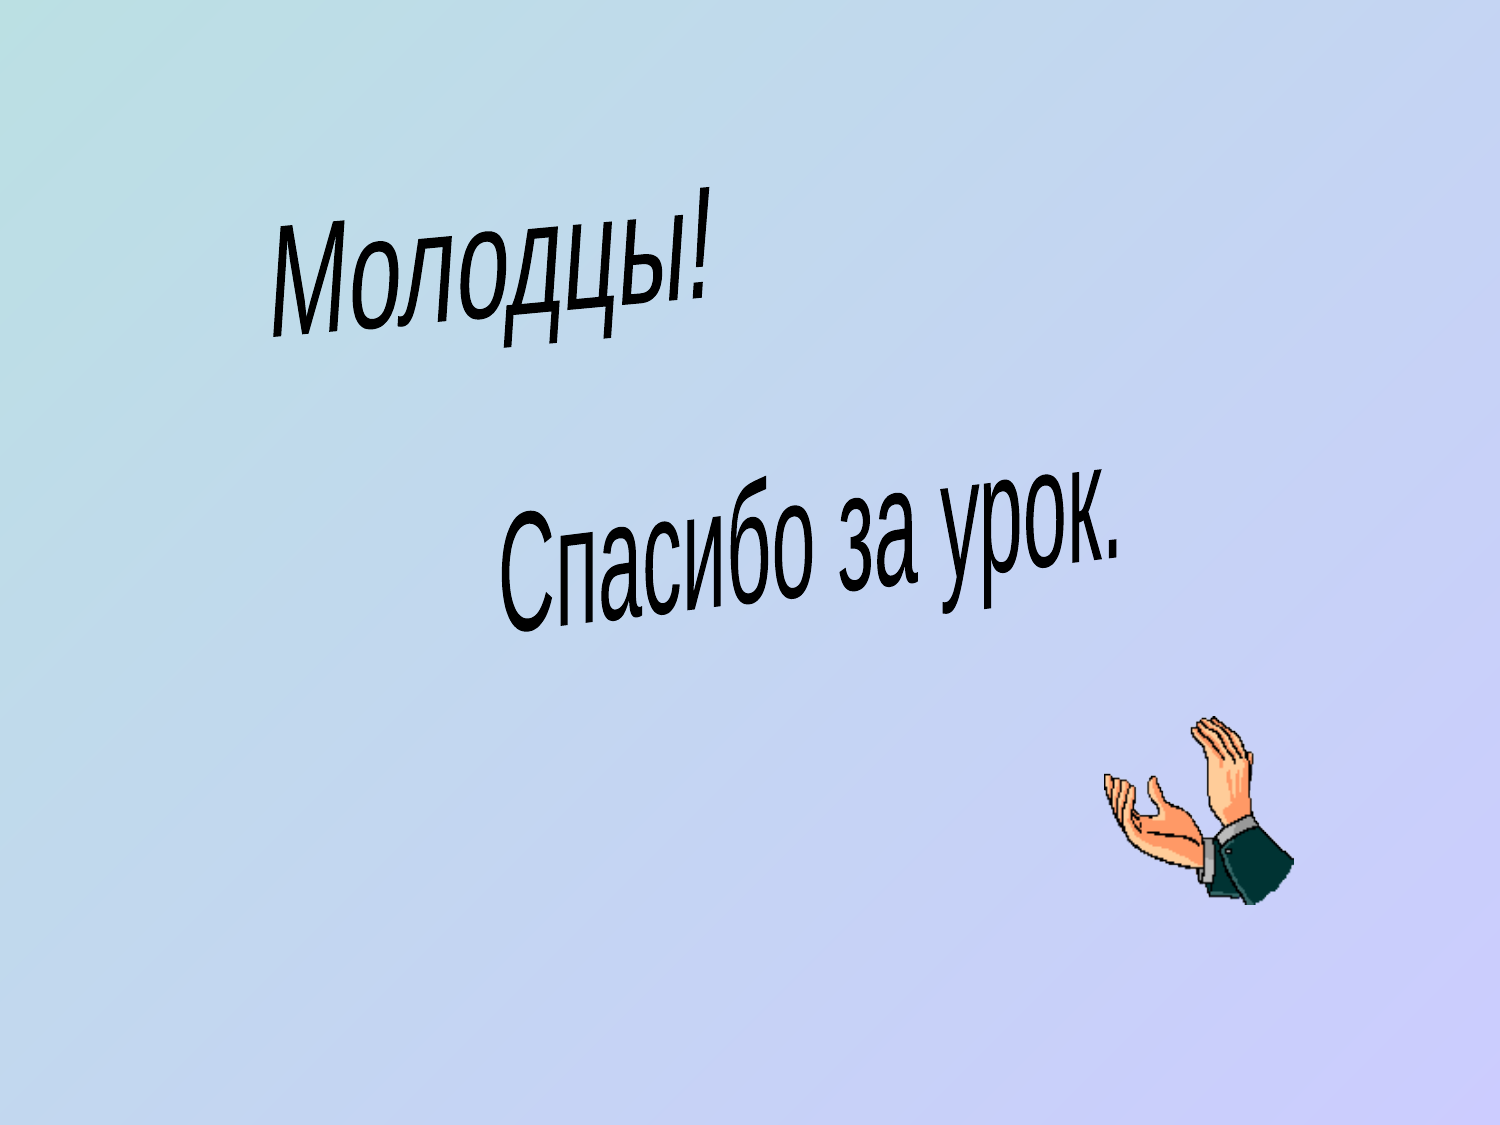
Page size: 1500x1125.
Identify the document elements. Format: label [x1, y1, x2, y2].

text_box [41, 243, 1069, 304]
picture [1104, 715, 1294, 906]
